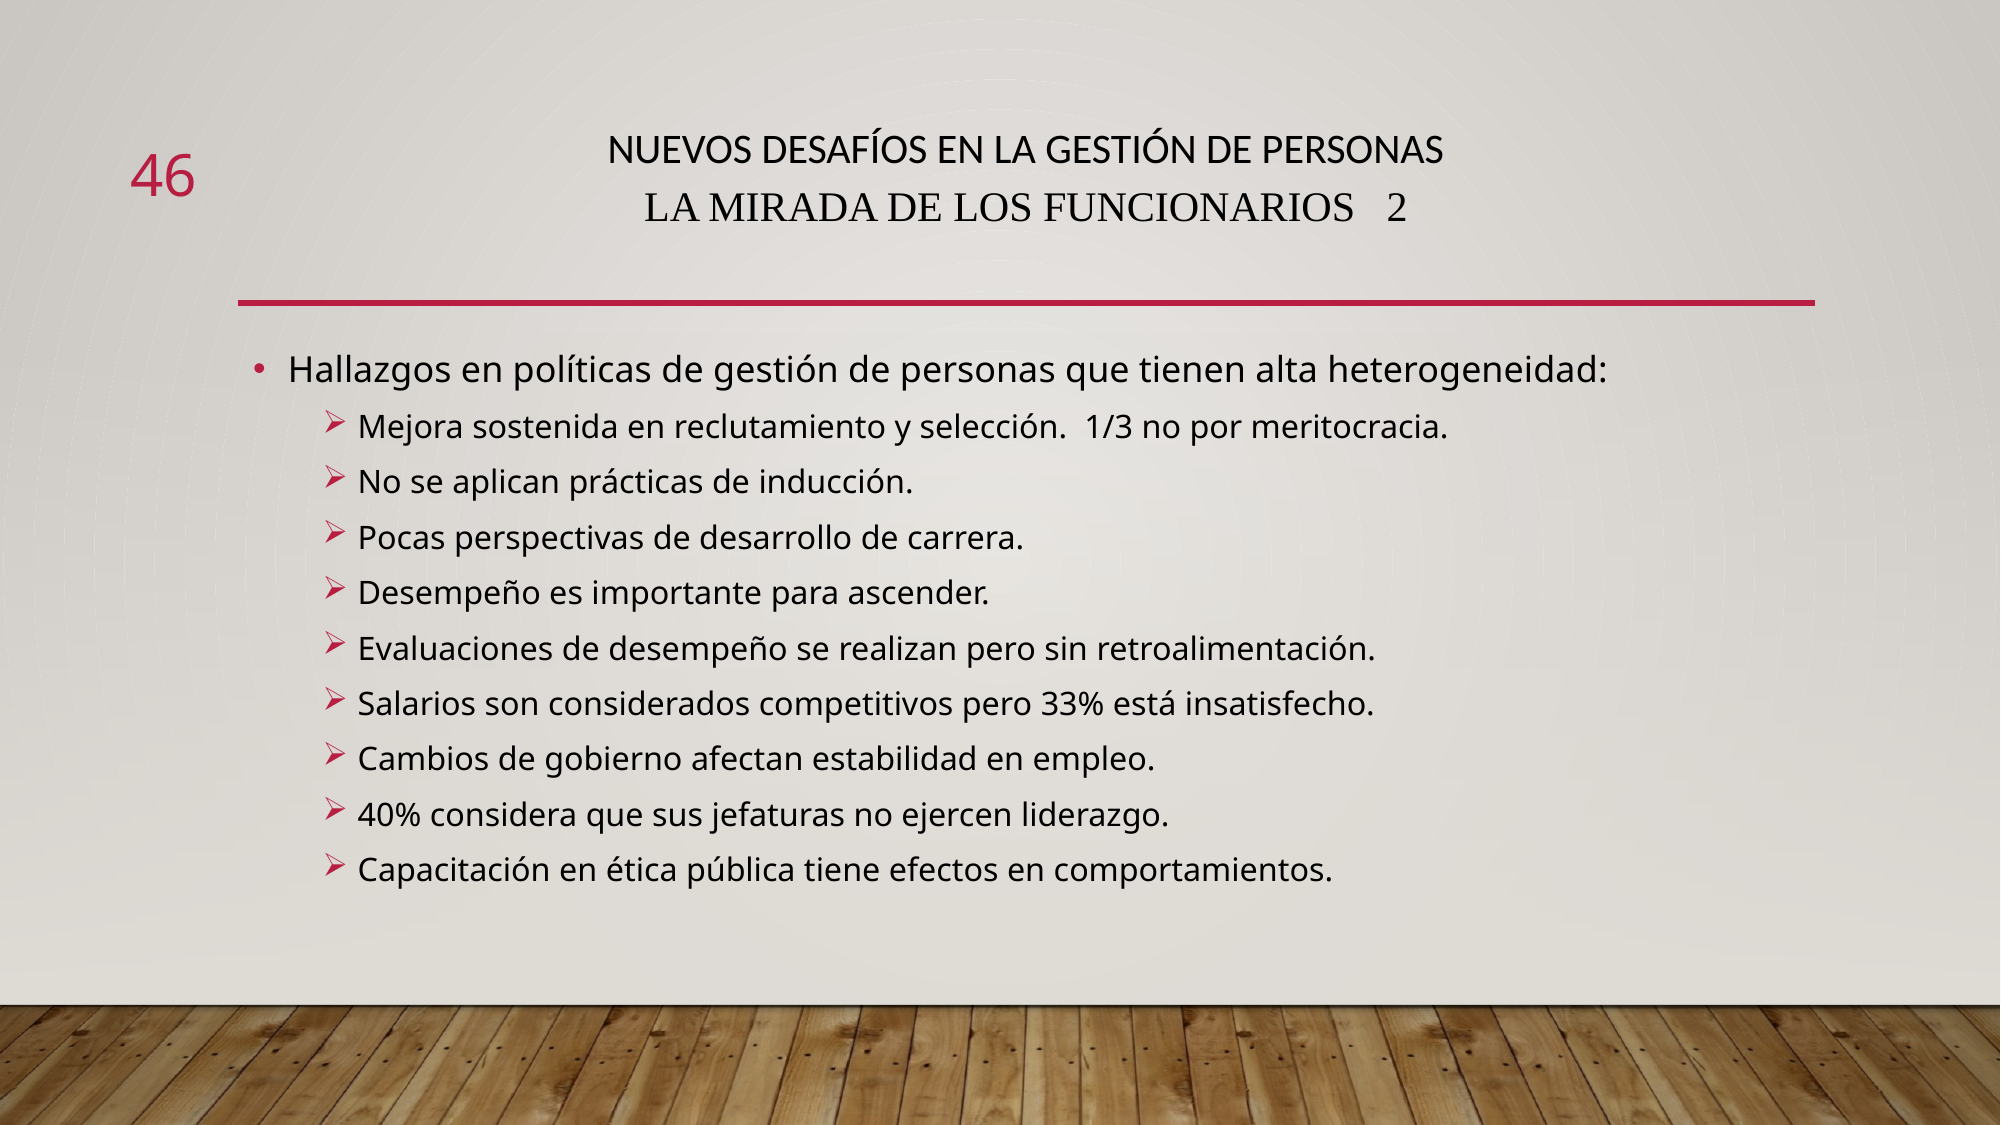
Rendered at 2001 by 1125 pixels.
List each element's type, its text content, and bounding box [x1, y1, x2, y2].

picture [0, 1005, 2000, 1125]
title Nuevos desafíos en la gestión de personas La mirada de los funcionarios 2 [217, 106, 1835, 290]
slide_number 46 [78, 131, 212, 214]
list Hallazgos en políticas de gestión de personas que tienen alta heterogeneidad: Mejora sostenida en reclutamiento y selección. 1/3 no por meritocracia. No se aplican prácticas de inducción. Pocas perspectivas de desarrollo de carrera. Desempeño es importante para ascender. Evaluaciones de desempeño se realizan pero sin retroalimentación. Salarios son considerados competitivos pero 33% está insatisfecho. Cambios de gobierno afectan estabilidad en empleo. 40% considera que sus jefaturas no ejercen liderazgo. Capacitación en ética pública tiene efectos en comportamientos. [238, 330, 1814, 897]
